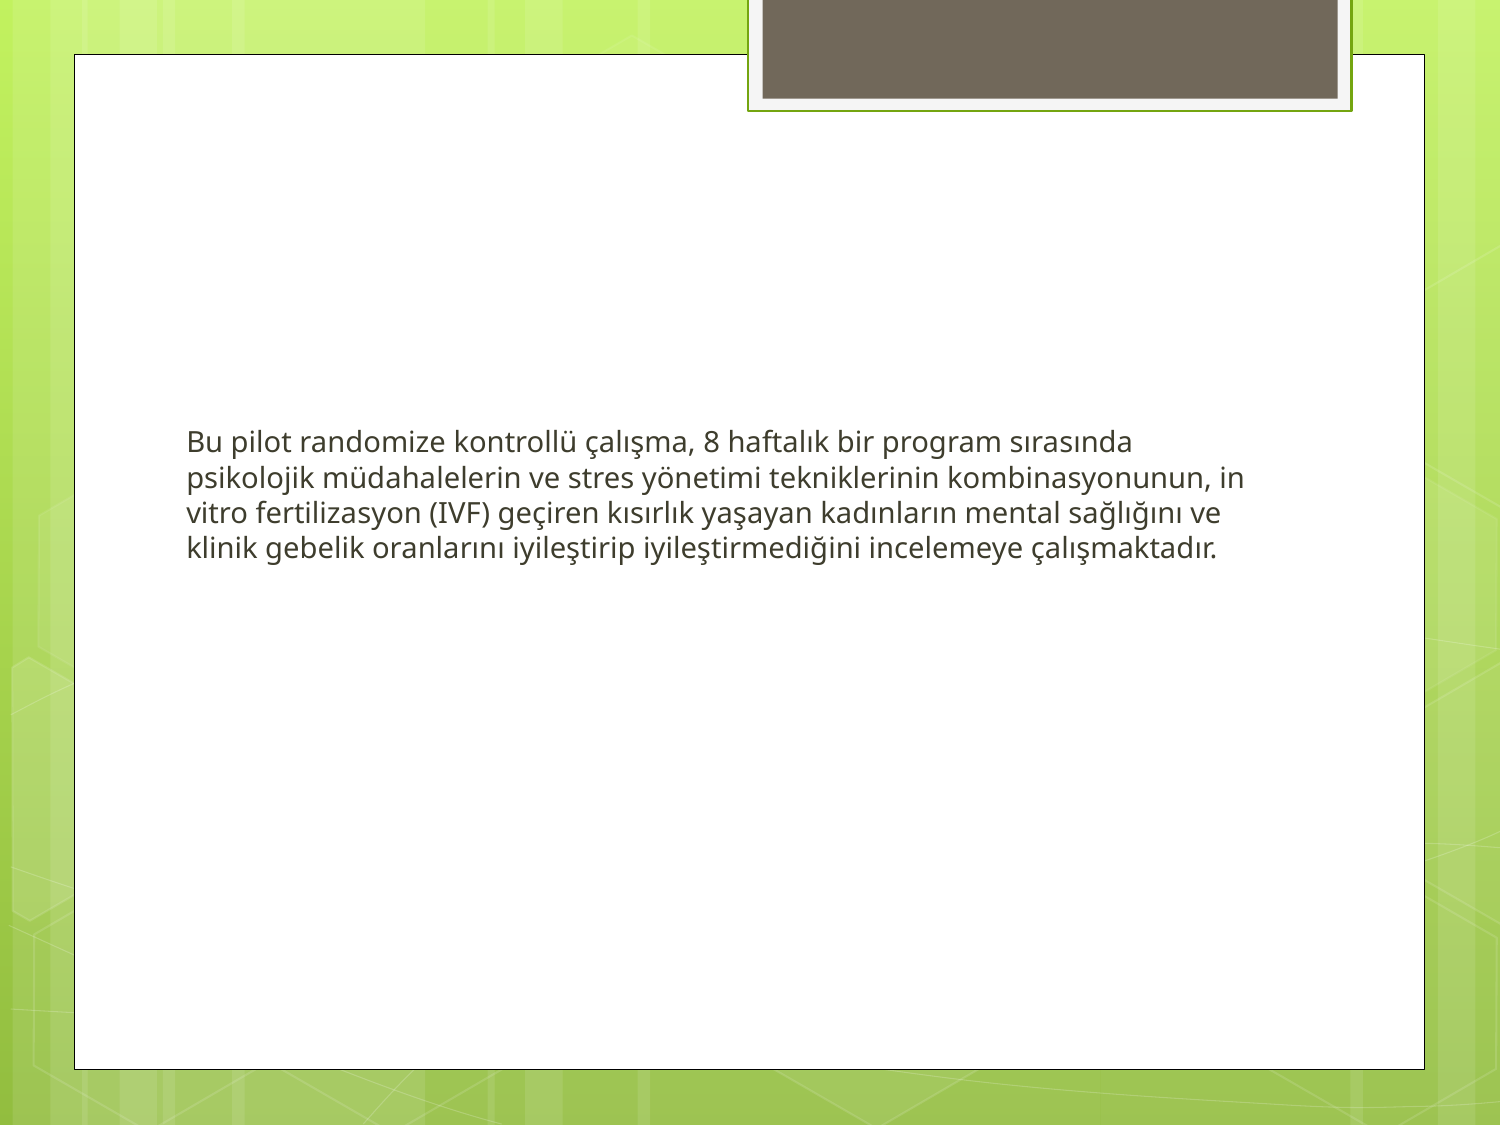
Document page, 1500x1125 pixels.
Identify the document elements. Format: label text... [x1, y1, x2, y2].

list Bu pilot randomize kontrollü çalışma, 8 haftalık bir program sırasında psikolojik müdahalelerin ve stres yönetimi tekniklerinin kombinasyonunun, in vitro fertilizasyon (IVF) geçiren kısırlık yaşayan kadınların mental sağlığını ve klinik gebelik oranlarını iyileştirip iyileştirmediğini incelemeye çalışmaktadır. [171, 381, 1283, 957]
